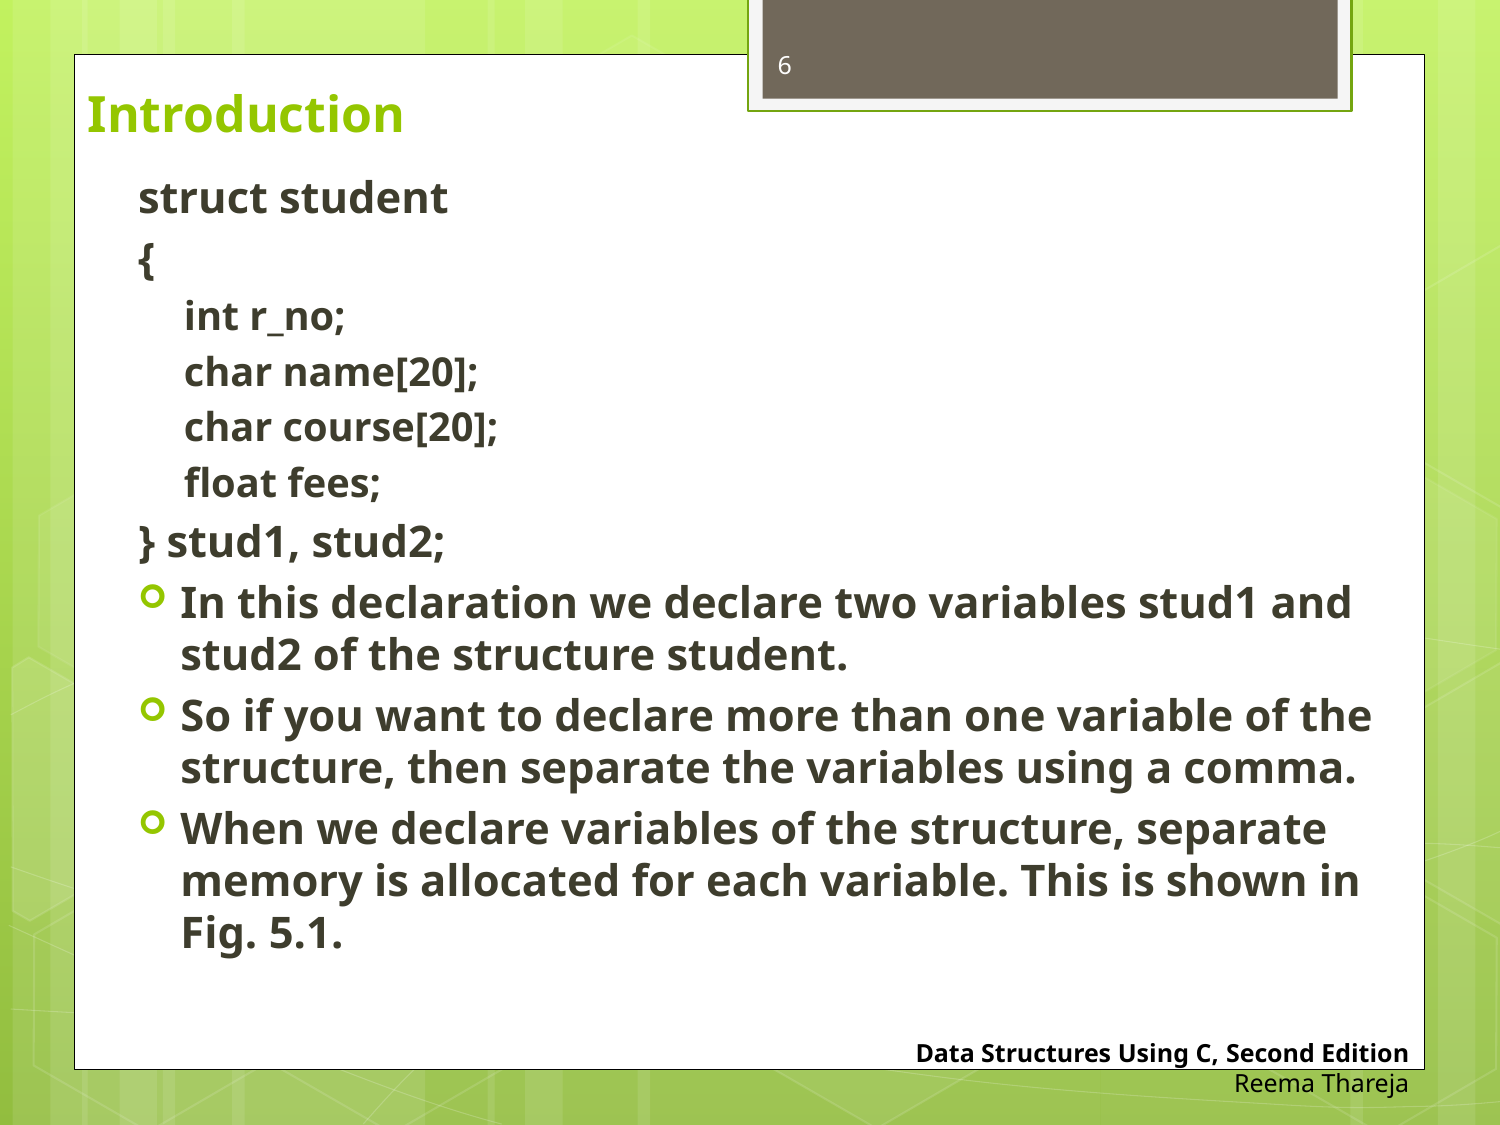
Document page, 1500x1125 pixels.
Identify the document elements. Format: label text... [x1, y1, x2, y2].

list struct student { int r_no; char name[20]; char course[20]; float fees; } stud1, stud2; In this declaration we declare two variables stud1 and stud2 of the structure student. So if you want to declare more than one variable of the structure, then separate the variables using a comma. When we declare variables of the structure, separate memory is allocated for each variable. This is shown in Fig. 5.1. [112, 162, 1400, 1025]
slide_number 6 [762, 36, 982, 97]
footer Data Structures Using C, Second Edition Reema Thareja [849, 1037, 1425, 1098]
title Introduction [72, 37, 1225, 150]
